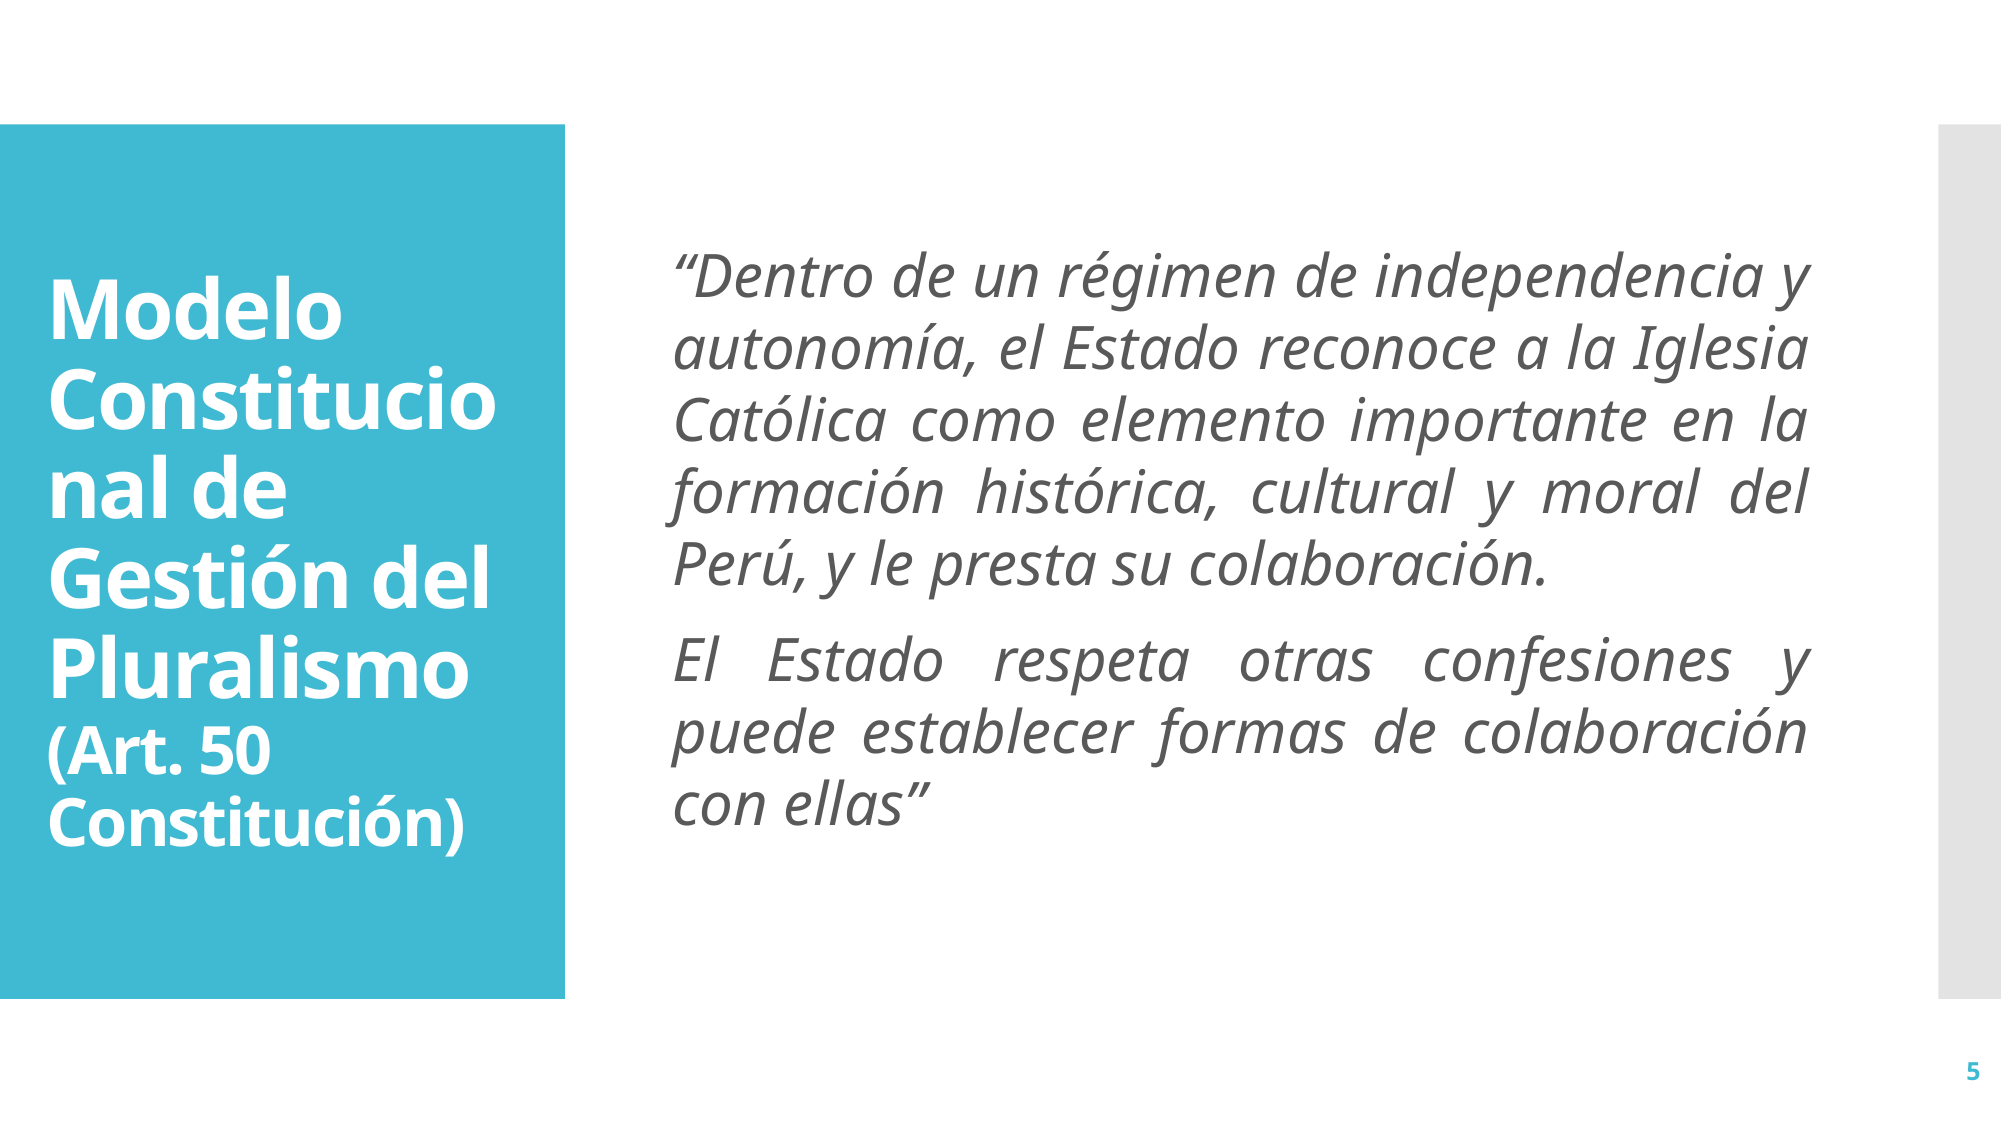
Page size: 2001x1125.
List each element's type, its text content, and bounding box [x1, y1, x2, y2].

slide_number 5 [1744, 1042, 1996, 1103]
text_box Modelo Constitucional de Gestión del Pluralismo (Art. 50 Constitución) [31, 113, 563, 869]
list “Dentro de un régimen de independencia y autonomía, el Estado reconoce a la Iglesia Católica como elemento importante en la formación histórica, cultural y moral del Perú, y le presta su colaboración. El Estado respeta otras confesiones y puede establecer formas de colaboración con ellas” [657, 230, 1826, 869]
